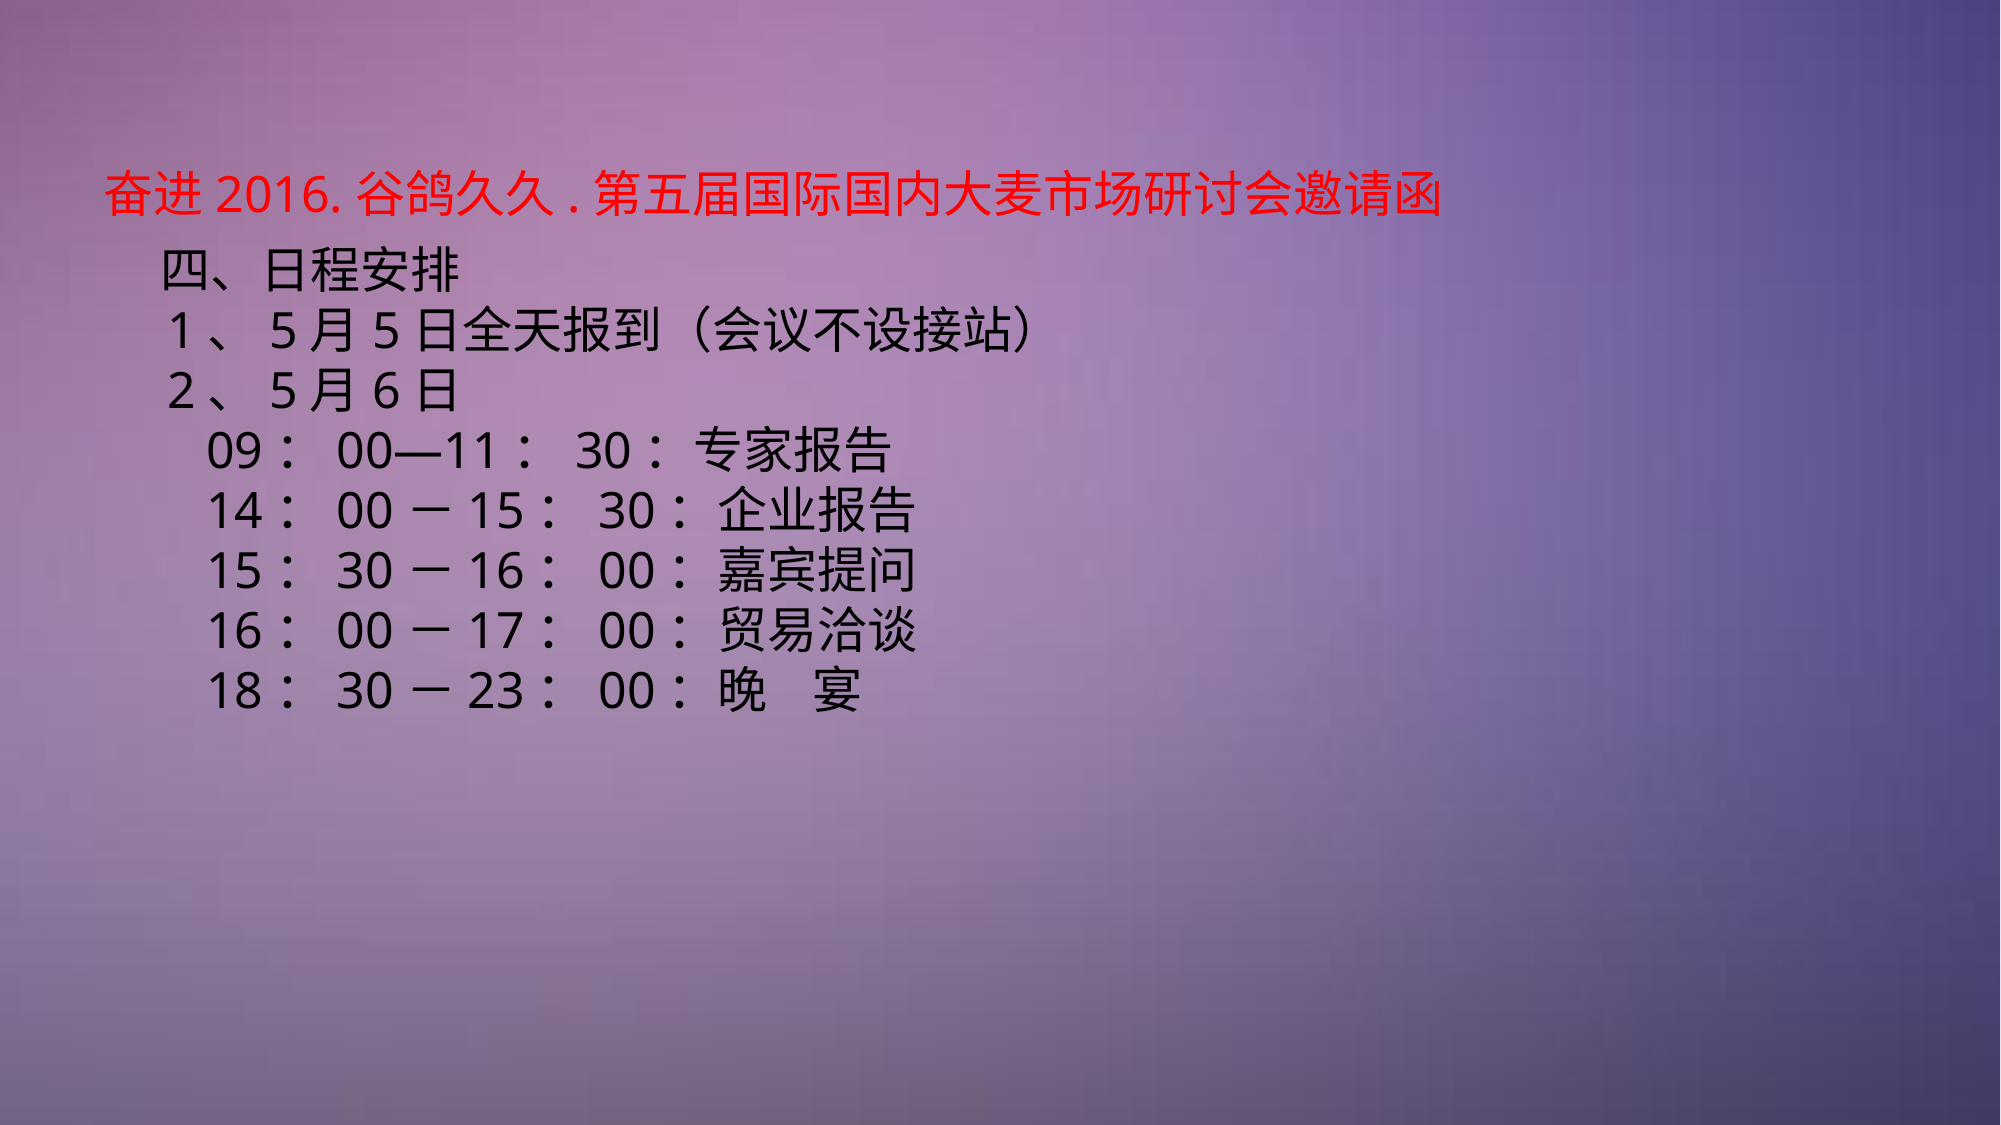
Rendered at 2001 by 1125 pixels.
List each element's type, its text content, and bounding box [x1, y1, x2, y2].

title 奋进2016.谷鸽久久.第五届国际国内大麦市场研讨会邀请函 [88, 104, 1900, 280]
picture [0, 0, 2001, 1125]
list 四、日程安排 1、5月5日全天报到（会议不设接站） 2、5月6日 09：00—11：30：专家报告 14：00－15：30：企业报告 15：30－16：00：嘉宾提问 16：00－17：00：贸易洽谈 18：30－23：00：晚 宴 [99, 231, 1900, 1012]
